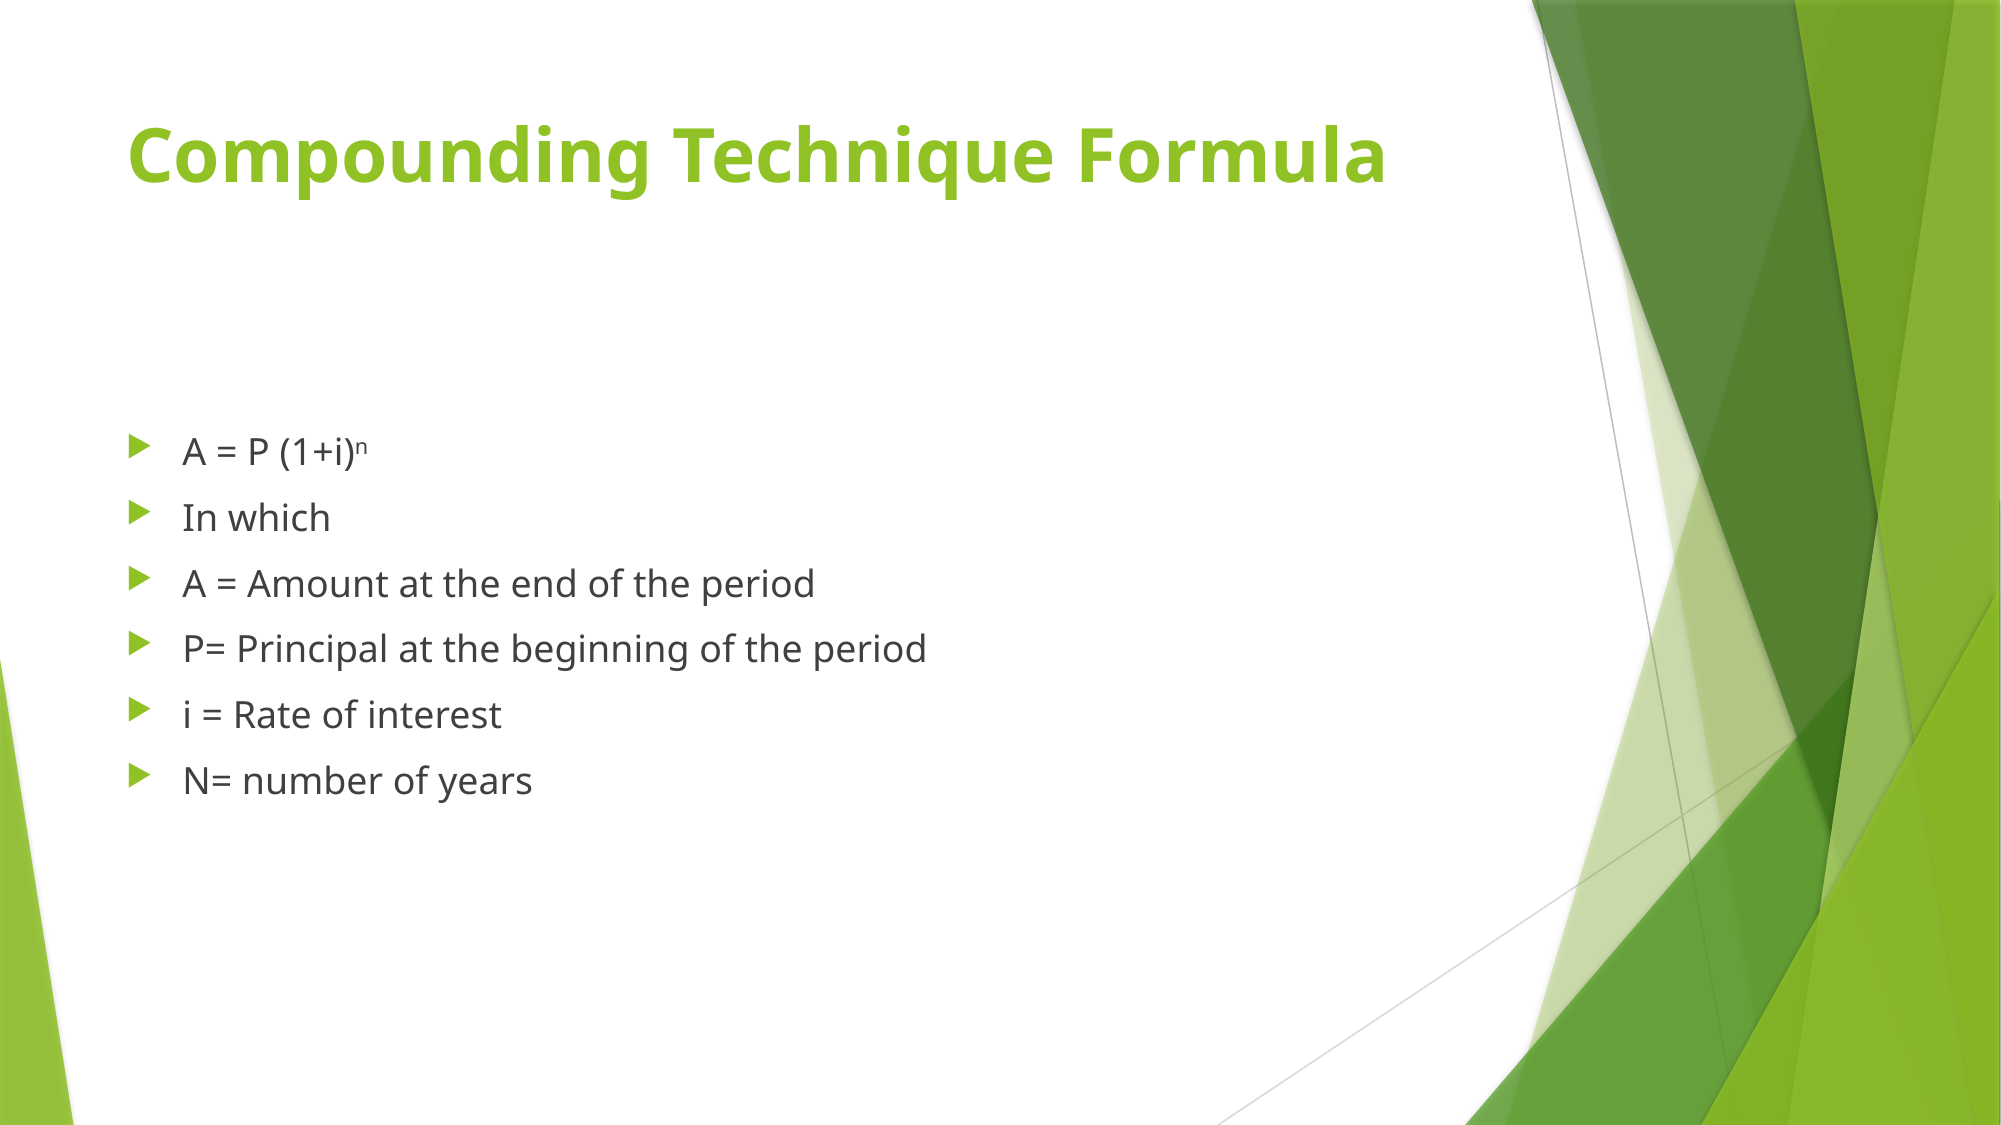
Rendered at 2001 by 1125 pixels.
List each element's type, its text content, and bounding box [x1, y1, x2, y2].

title Compounding Technique Formula [111, 99, 1522, 317]
list A = P (1+i)n In which A = Amount at the end of the period P= Principal at the beginning of the period i = Rate of interest N= number of years [111, 354, 1522, 992]
